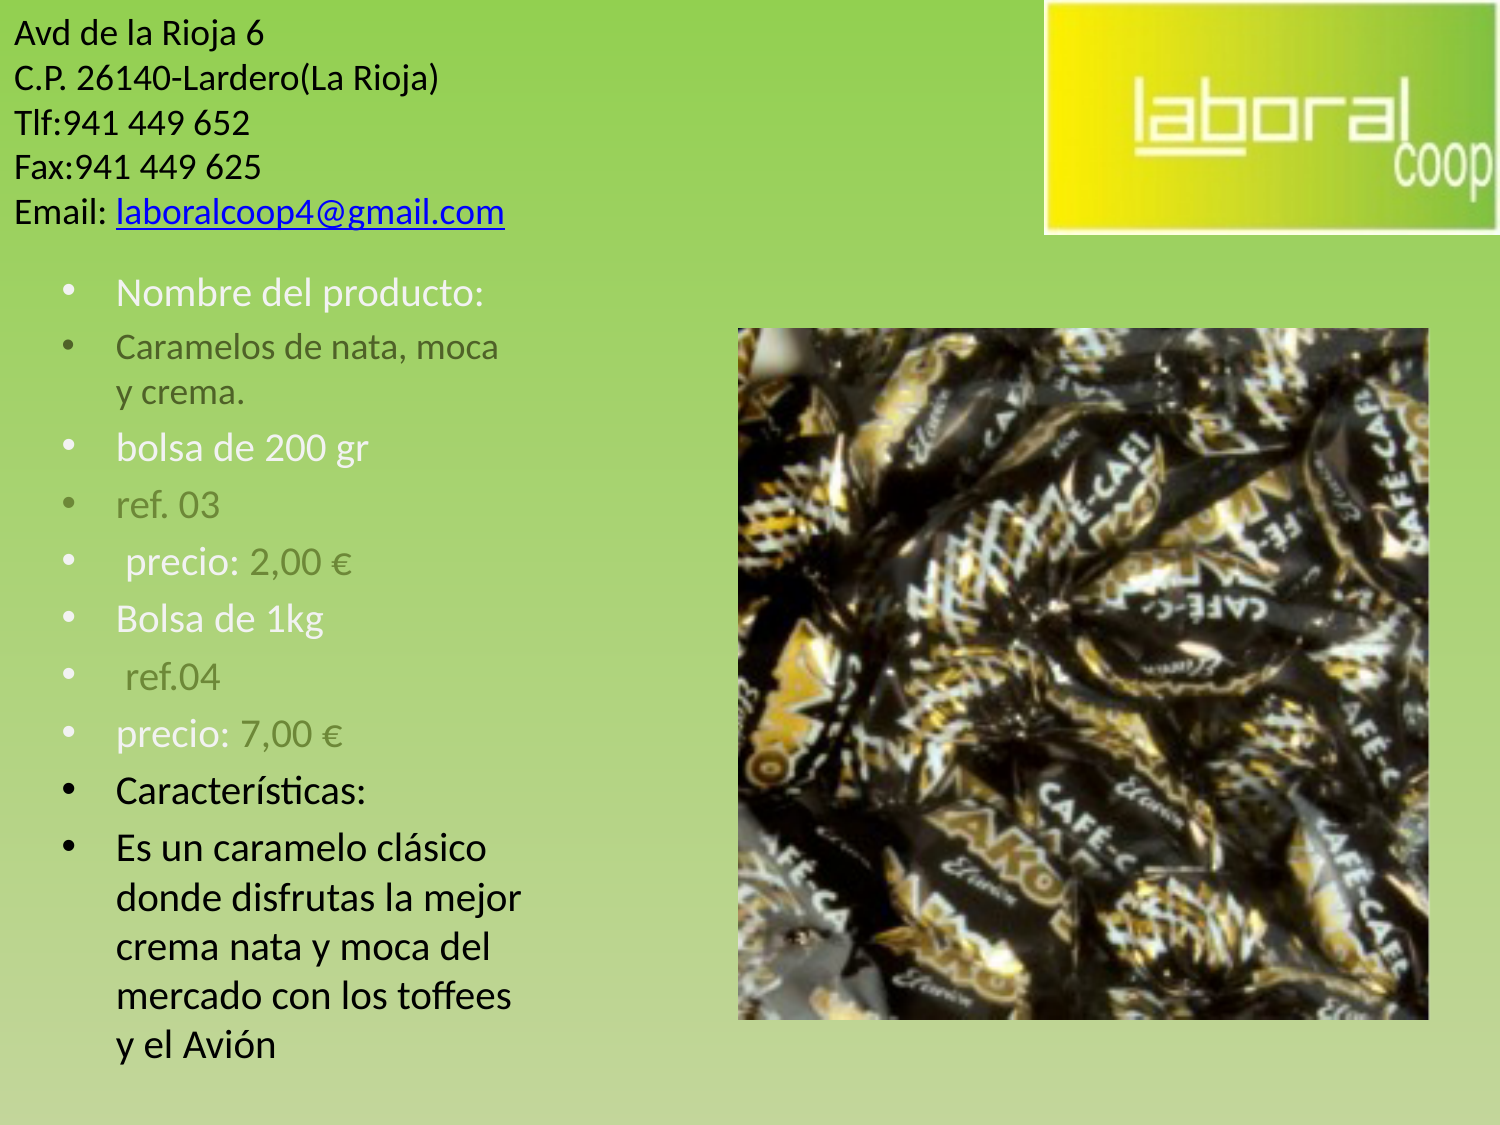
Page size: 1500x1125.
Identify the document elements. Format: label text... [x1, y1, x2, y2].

picture [737, 327, 1459, 1020]
picture [1044, 0, 1500, 235]
list Avd de la Rioja 6 C.P. 26140-Lardero(La Rioja) Tlf:941 449 652 Fax:941 449 625 Email: laboralcoop4@gmail.com [0, 0, 1292, 743]
text_box Nombre del producto: Caramelos de nata, moca y crema. bolsa de 200 gr ref. 03 precio: 2,00 € Bolsa de 1kg ref.04 precio: 7,00 € Características: Es un caramelo clásico donde disfrutas la mejor crema nata y moca del mercado con los toffees y el Avión [46, 257, 539, 1079]
